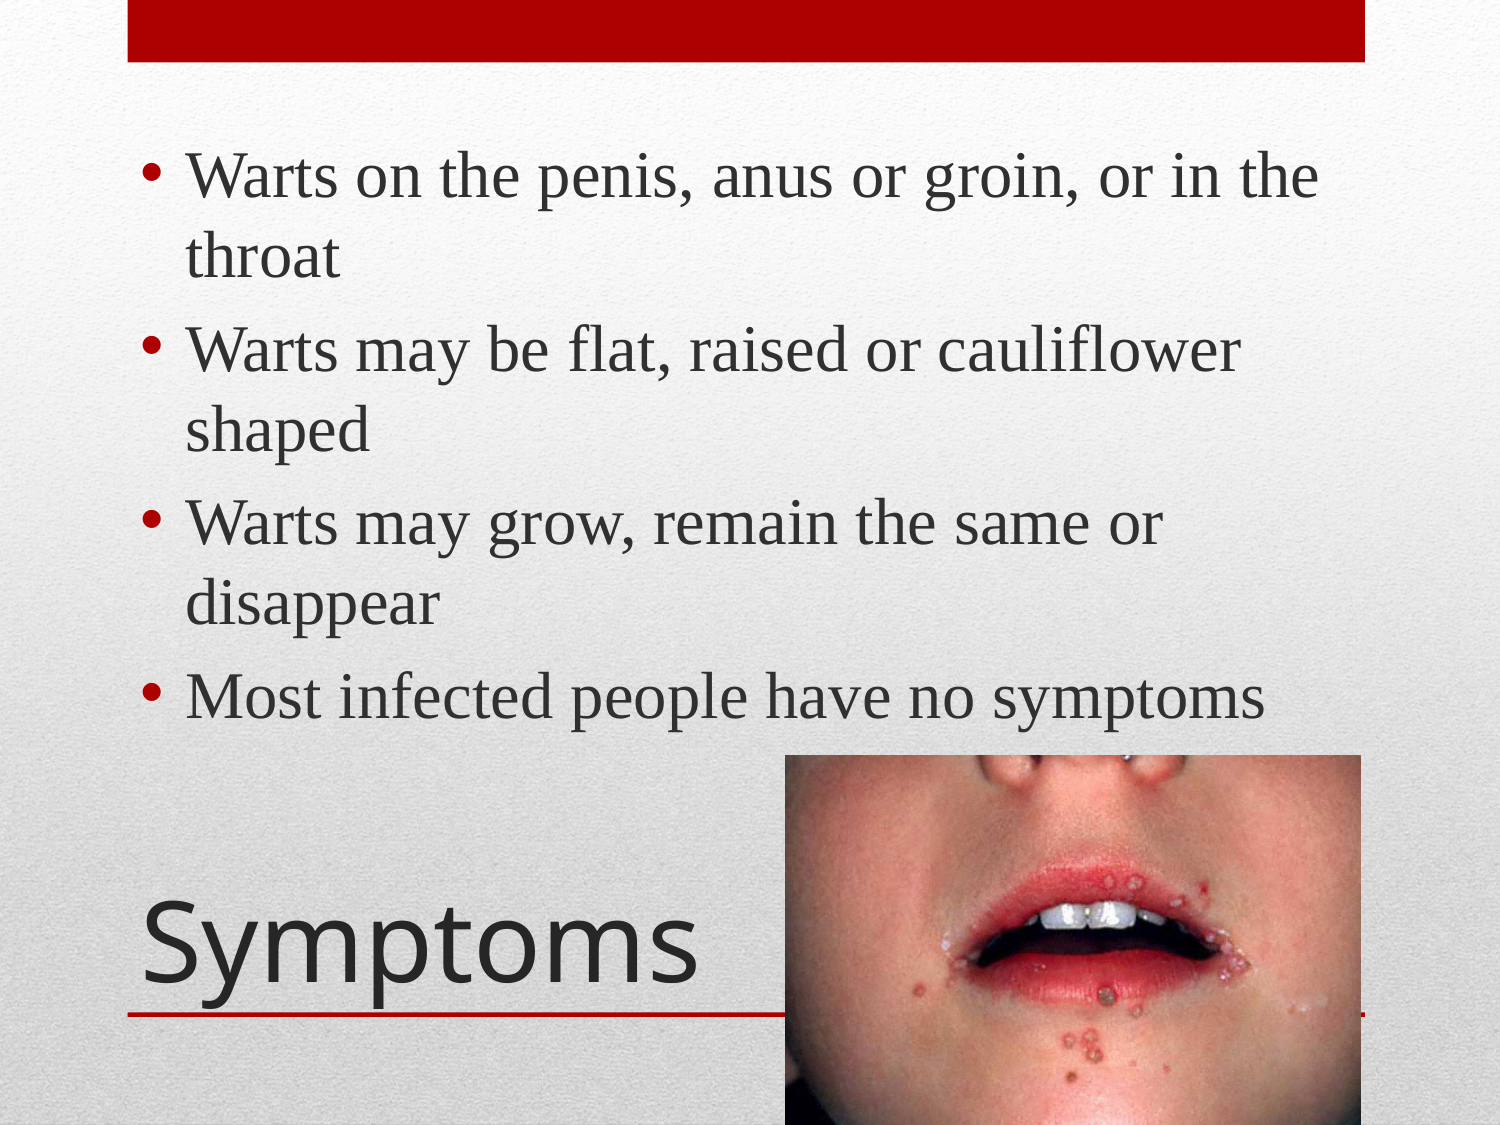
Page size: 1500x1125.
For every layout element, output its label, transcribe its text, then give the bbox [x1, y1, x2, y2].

list Warts on the penis, anus or groin, or in the throat Warts may be flat, raised or cauliflower shaped Warts may grow, remain the same or disappear Most infected people have no symptoms [125, 112, 1363, 750]
picture [785, 755, 1362, 1125]
title Symptoms [125, 750, 1238, 1013]
